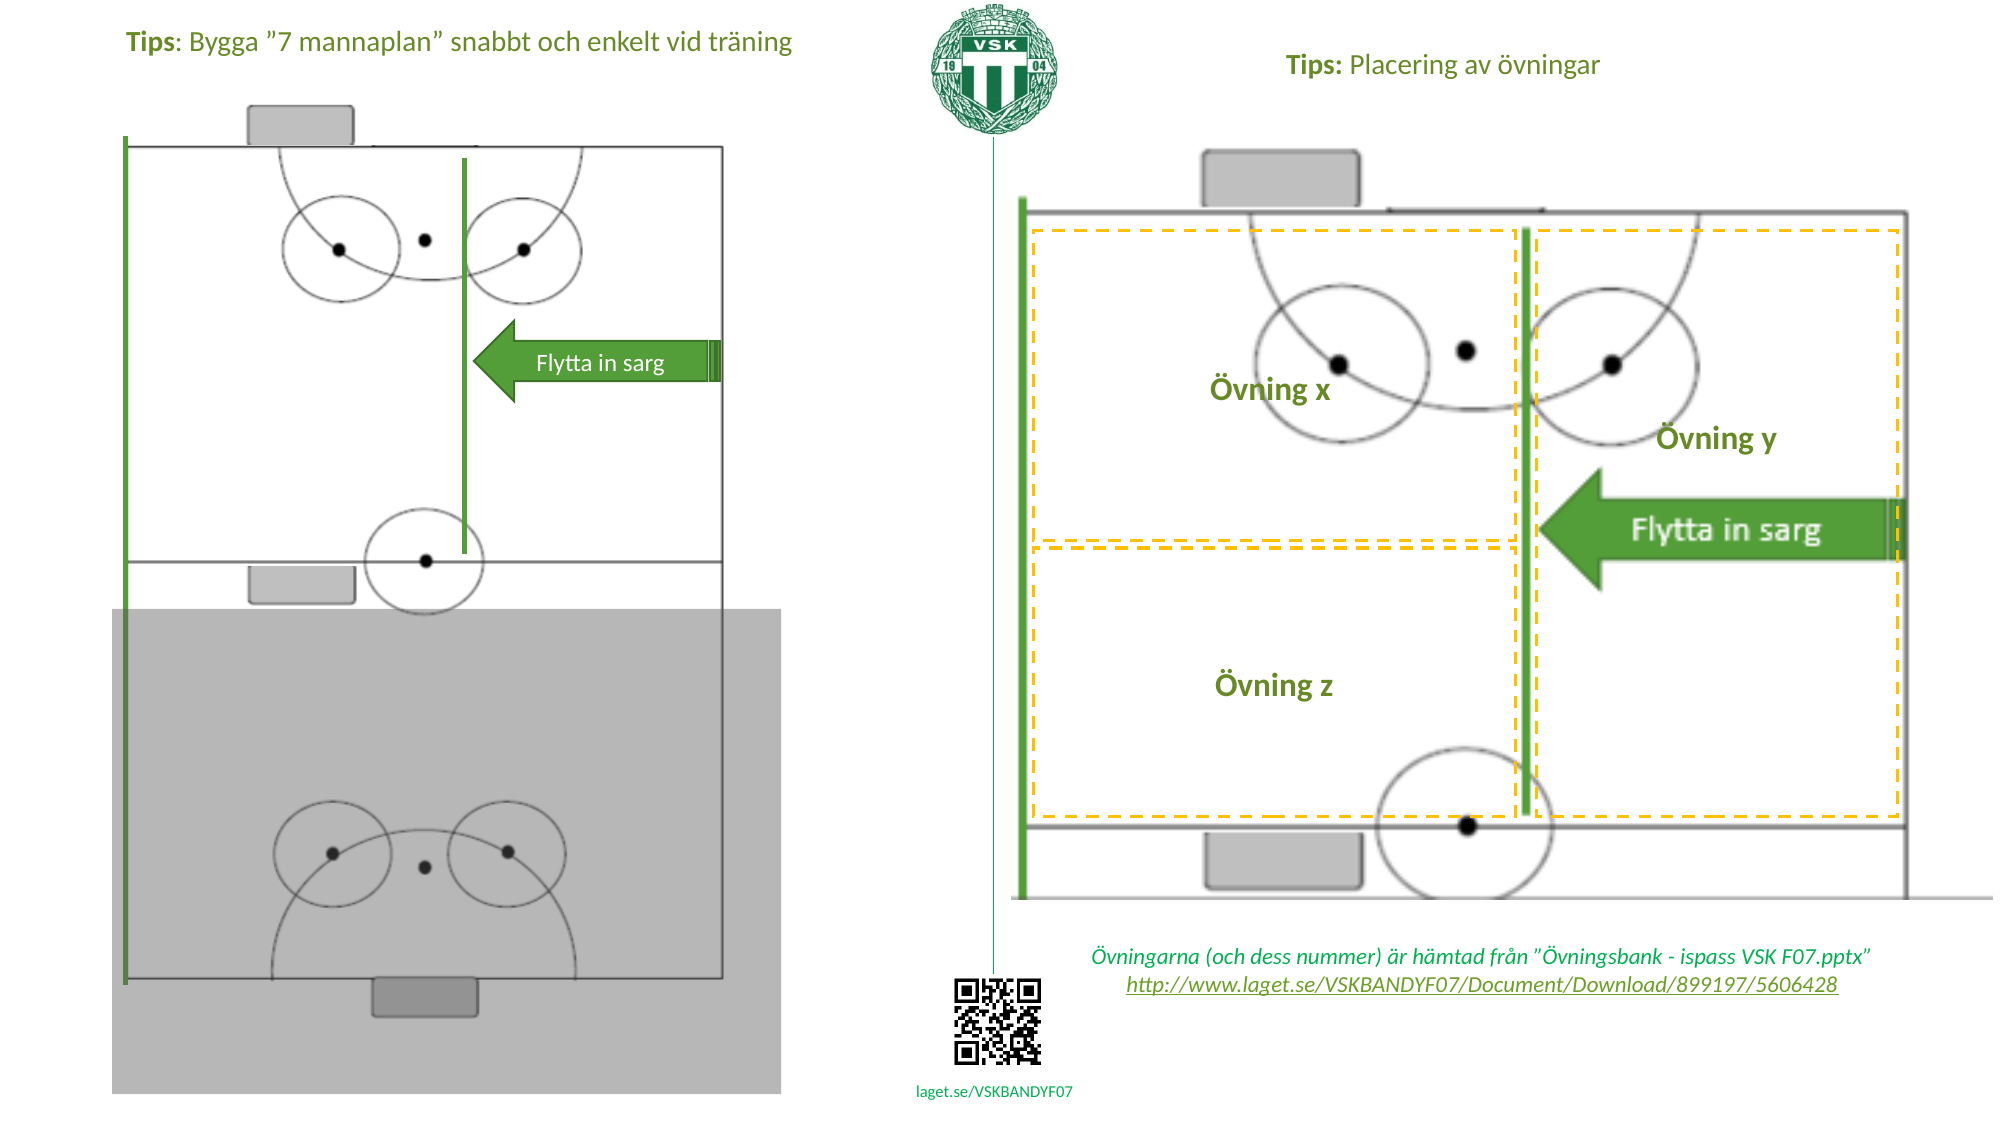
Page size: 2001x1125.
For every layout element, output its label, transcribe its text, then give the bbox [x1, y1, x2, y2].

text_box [900, 964, 1089, 1110]
picture [1011, 144, 1993, 900]
picture [900, 1, 1089, 137]
text_box [111, 608, 782, 1095]
text_box Tips: Bygga ”7 mannaplan” snabbt och enkelt vid träning [27, 18, 892, 82]
picture [121, 91, 730, 1022]
text_box Övningarna (och dess nummer) är hämtad från ”Övningsbank - ispass VSK F07.pptx” http://www.laget.se/VSKBANDYF07/Document/Download/899197/5606428 [1072, 934, 1893, 1005]
text_box Tips: Placering av övningar [1089, 41, 1876, 105]
